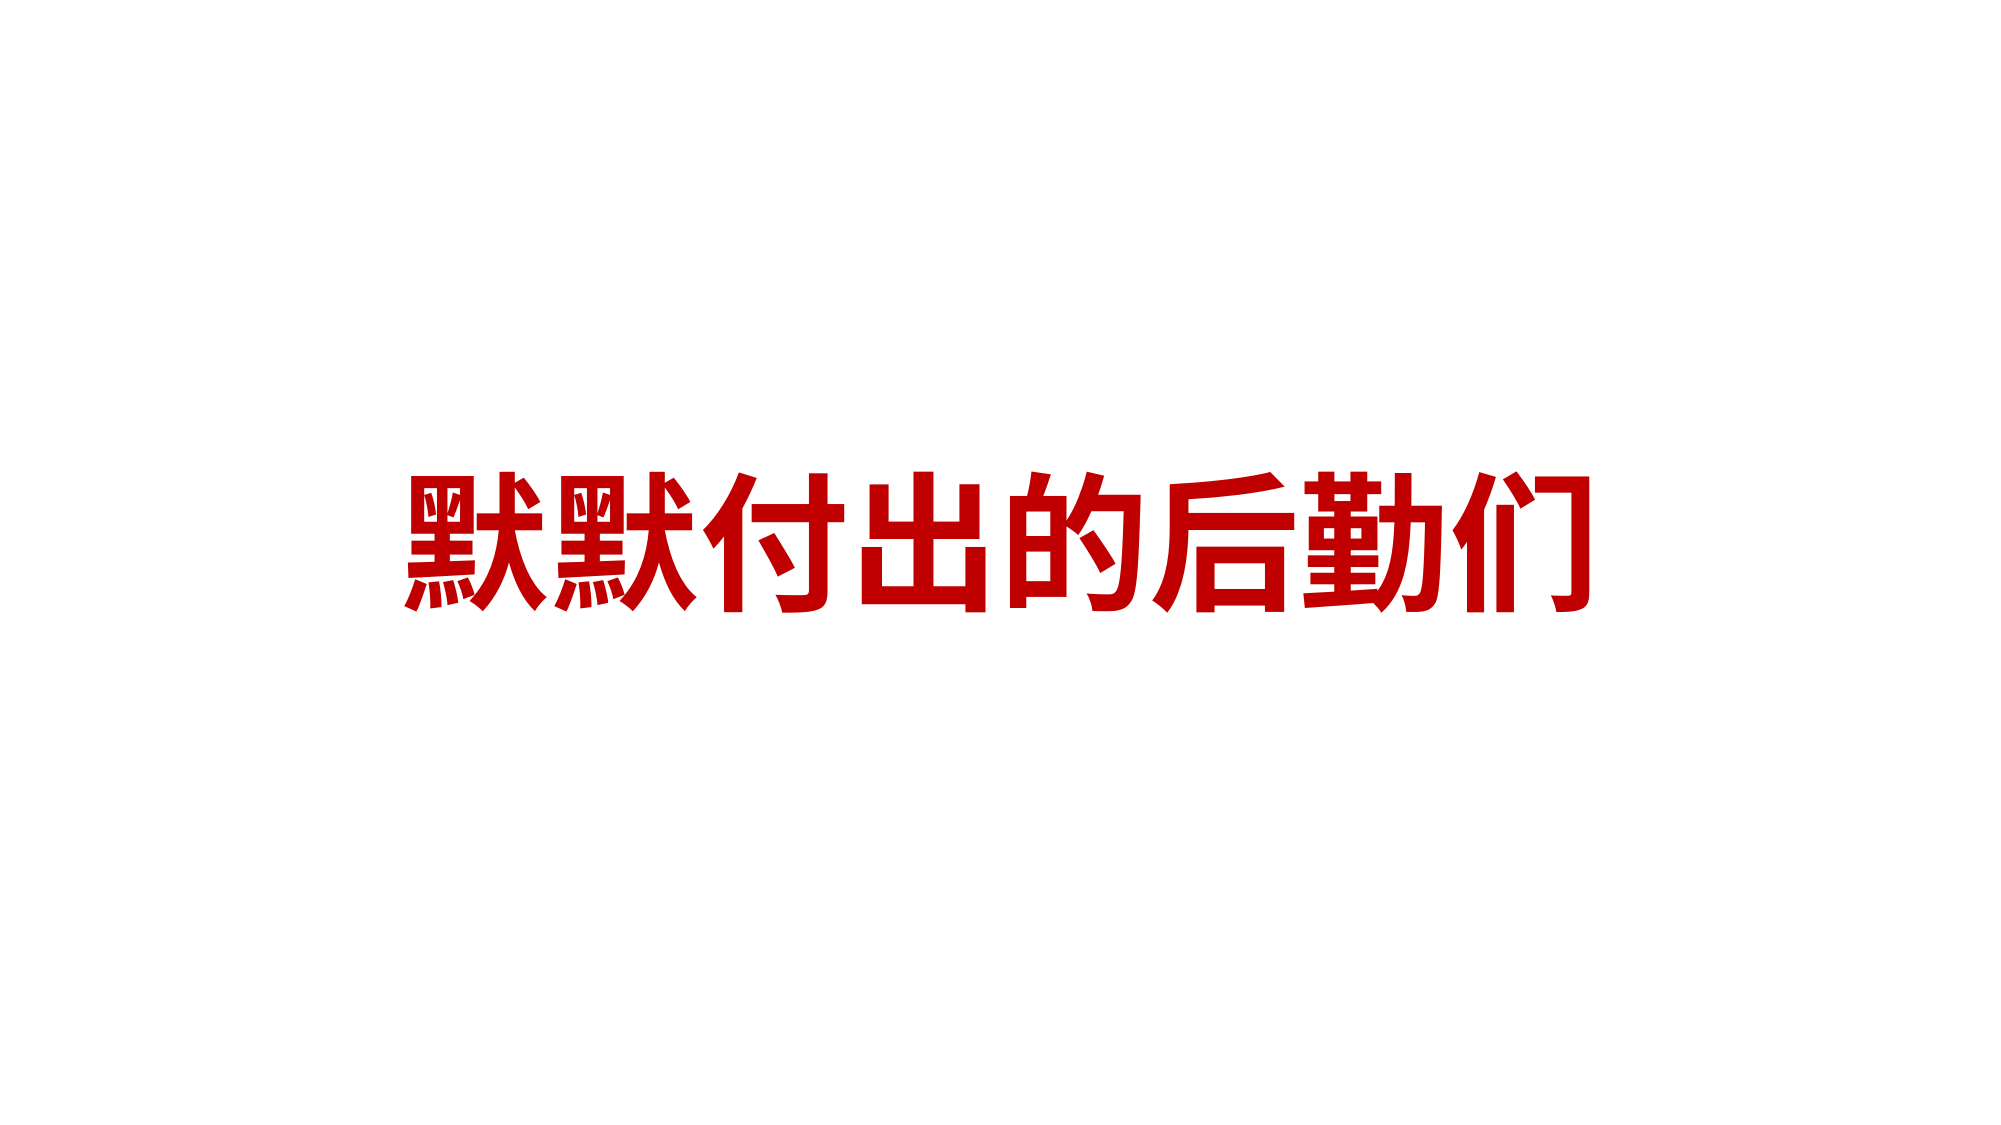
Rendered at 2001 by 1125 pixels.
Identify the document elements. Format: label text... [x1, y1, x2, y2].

text_box 默默付出的后勤们 [385, 442, 1615, 637]
